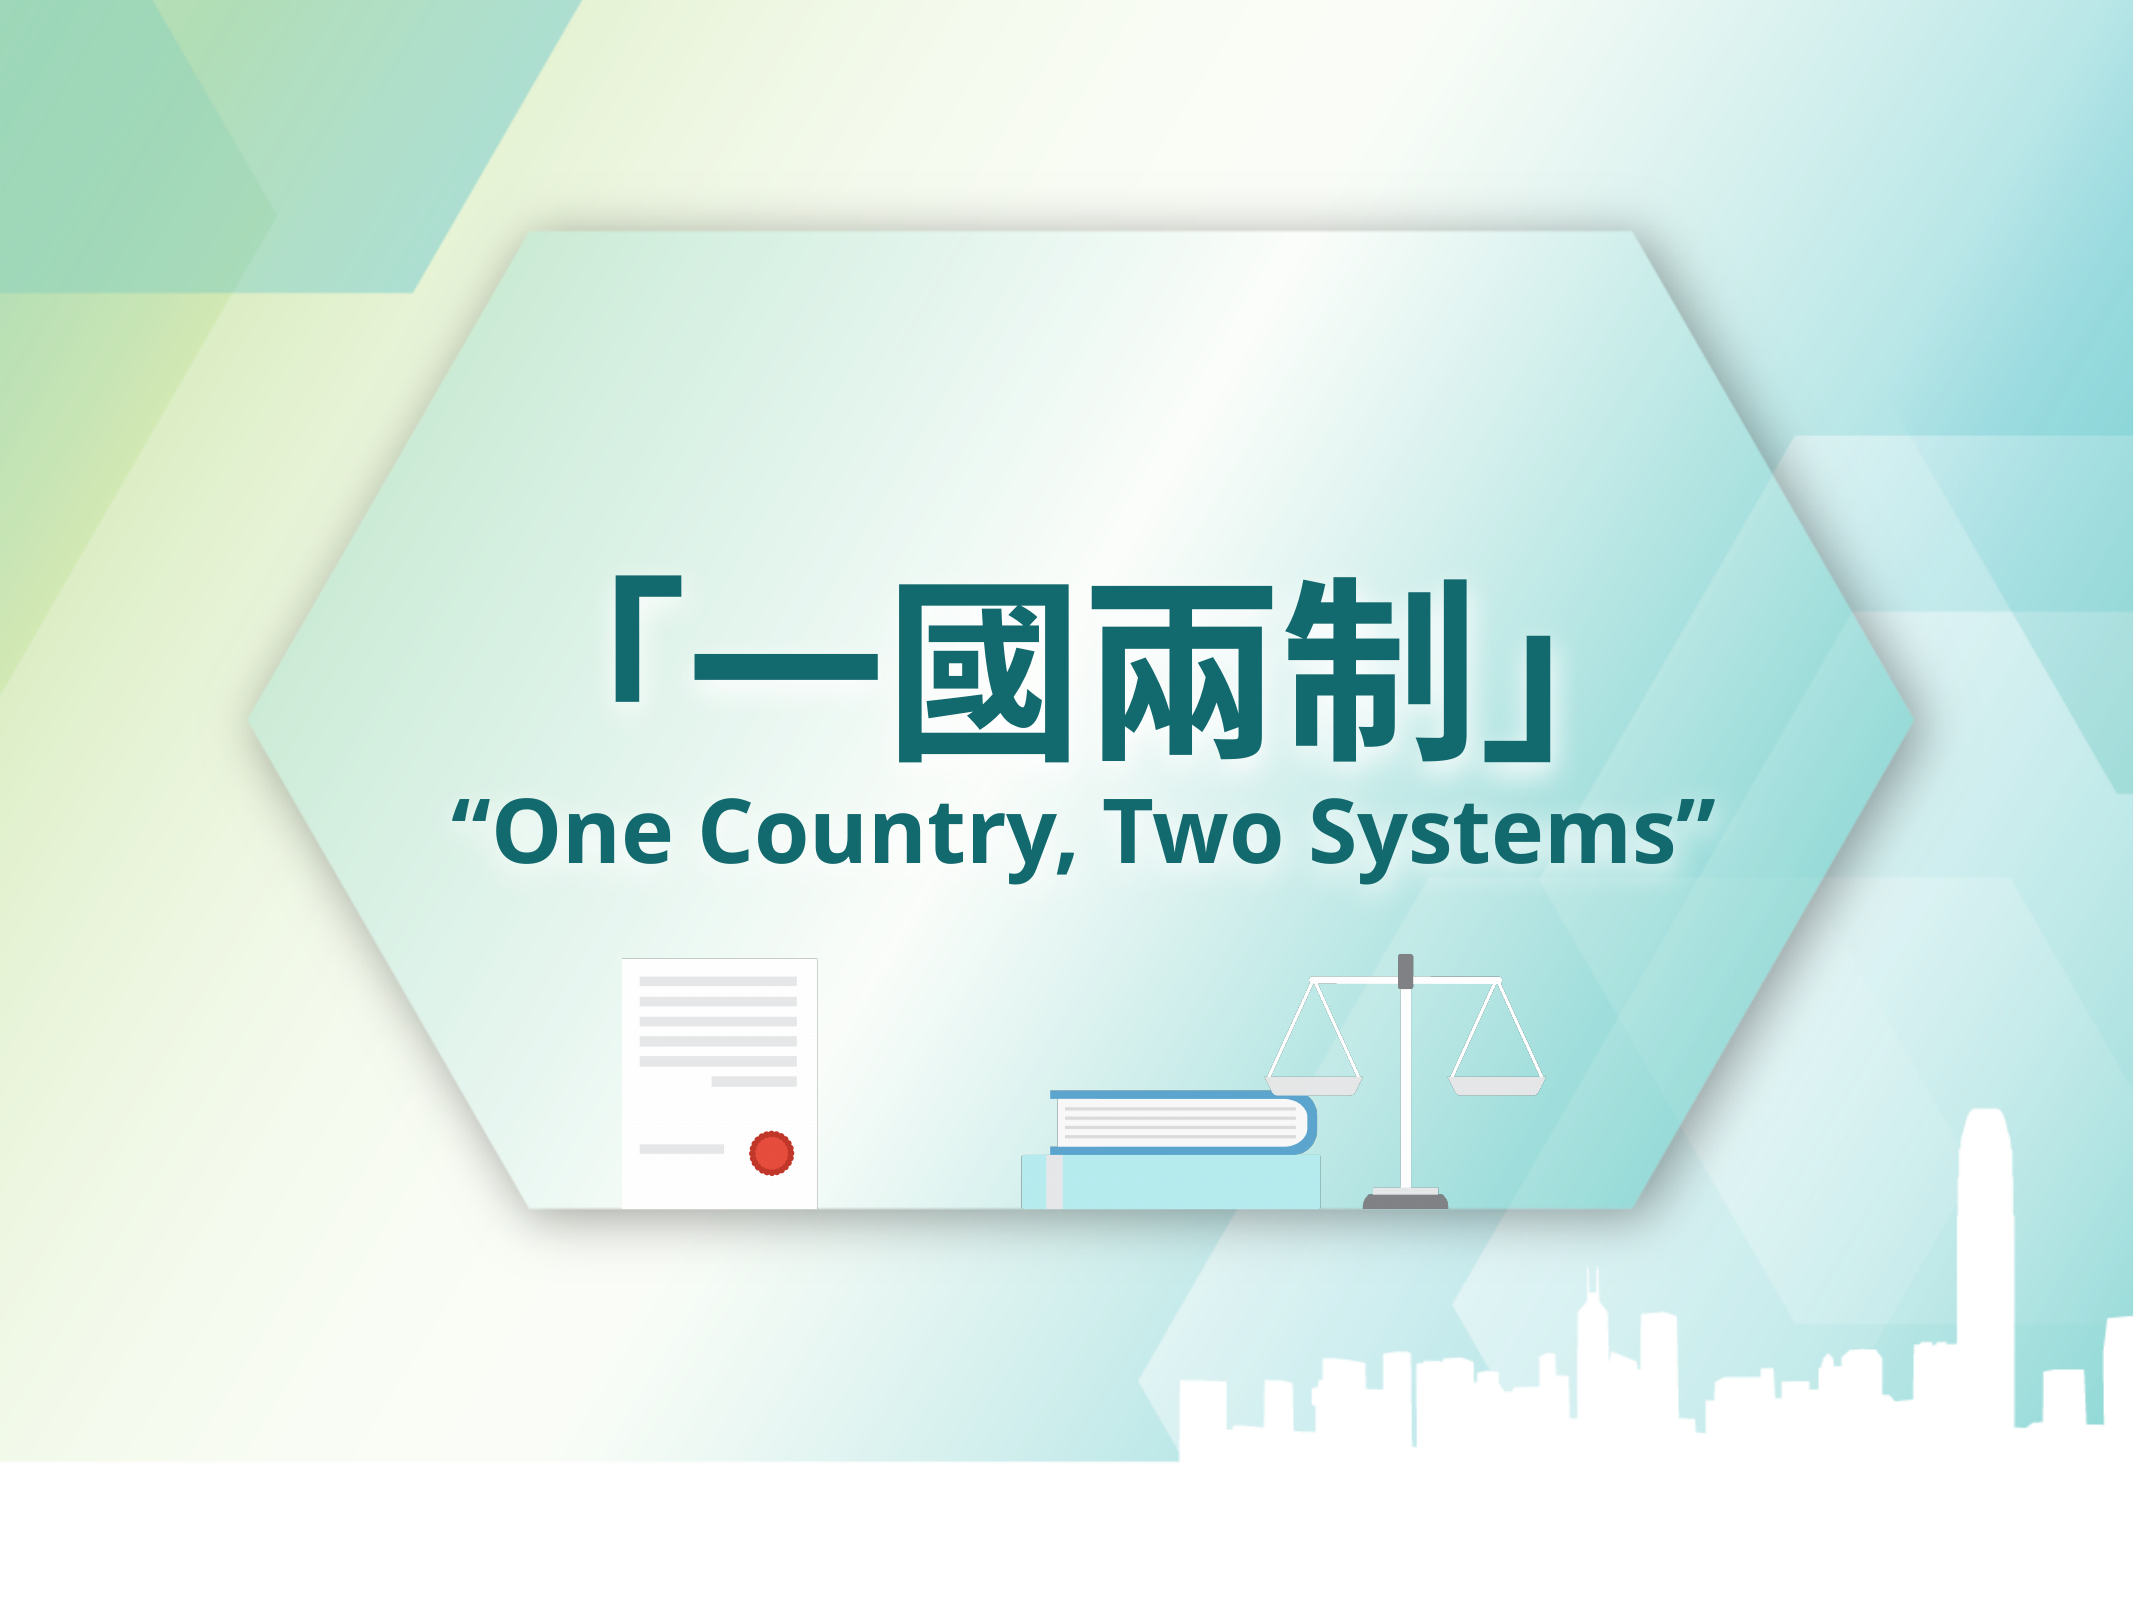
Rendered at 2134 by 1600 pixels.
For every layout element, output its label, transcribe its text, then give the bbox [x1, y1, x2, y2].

picture [0, 0, 2134, 1600]
text_box 「一國兩制」 [481, 538, 1687, 793]
text_box “One Country, Two Systems” [442, 765, 1726, 890]
